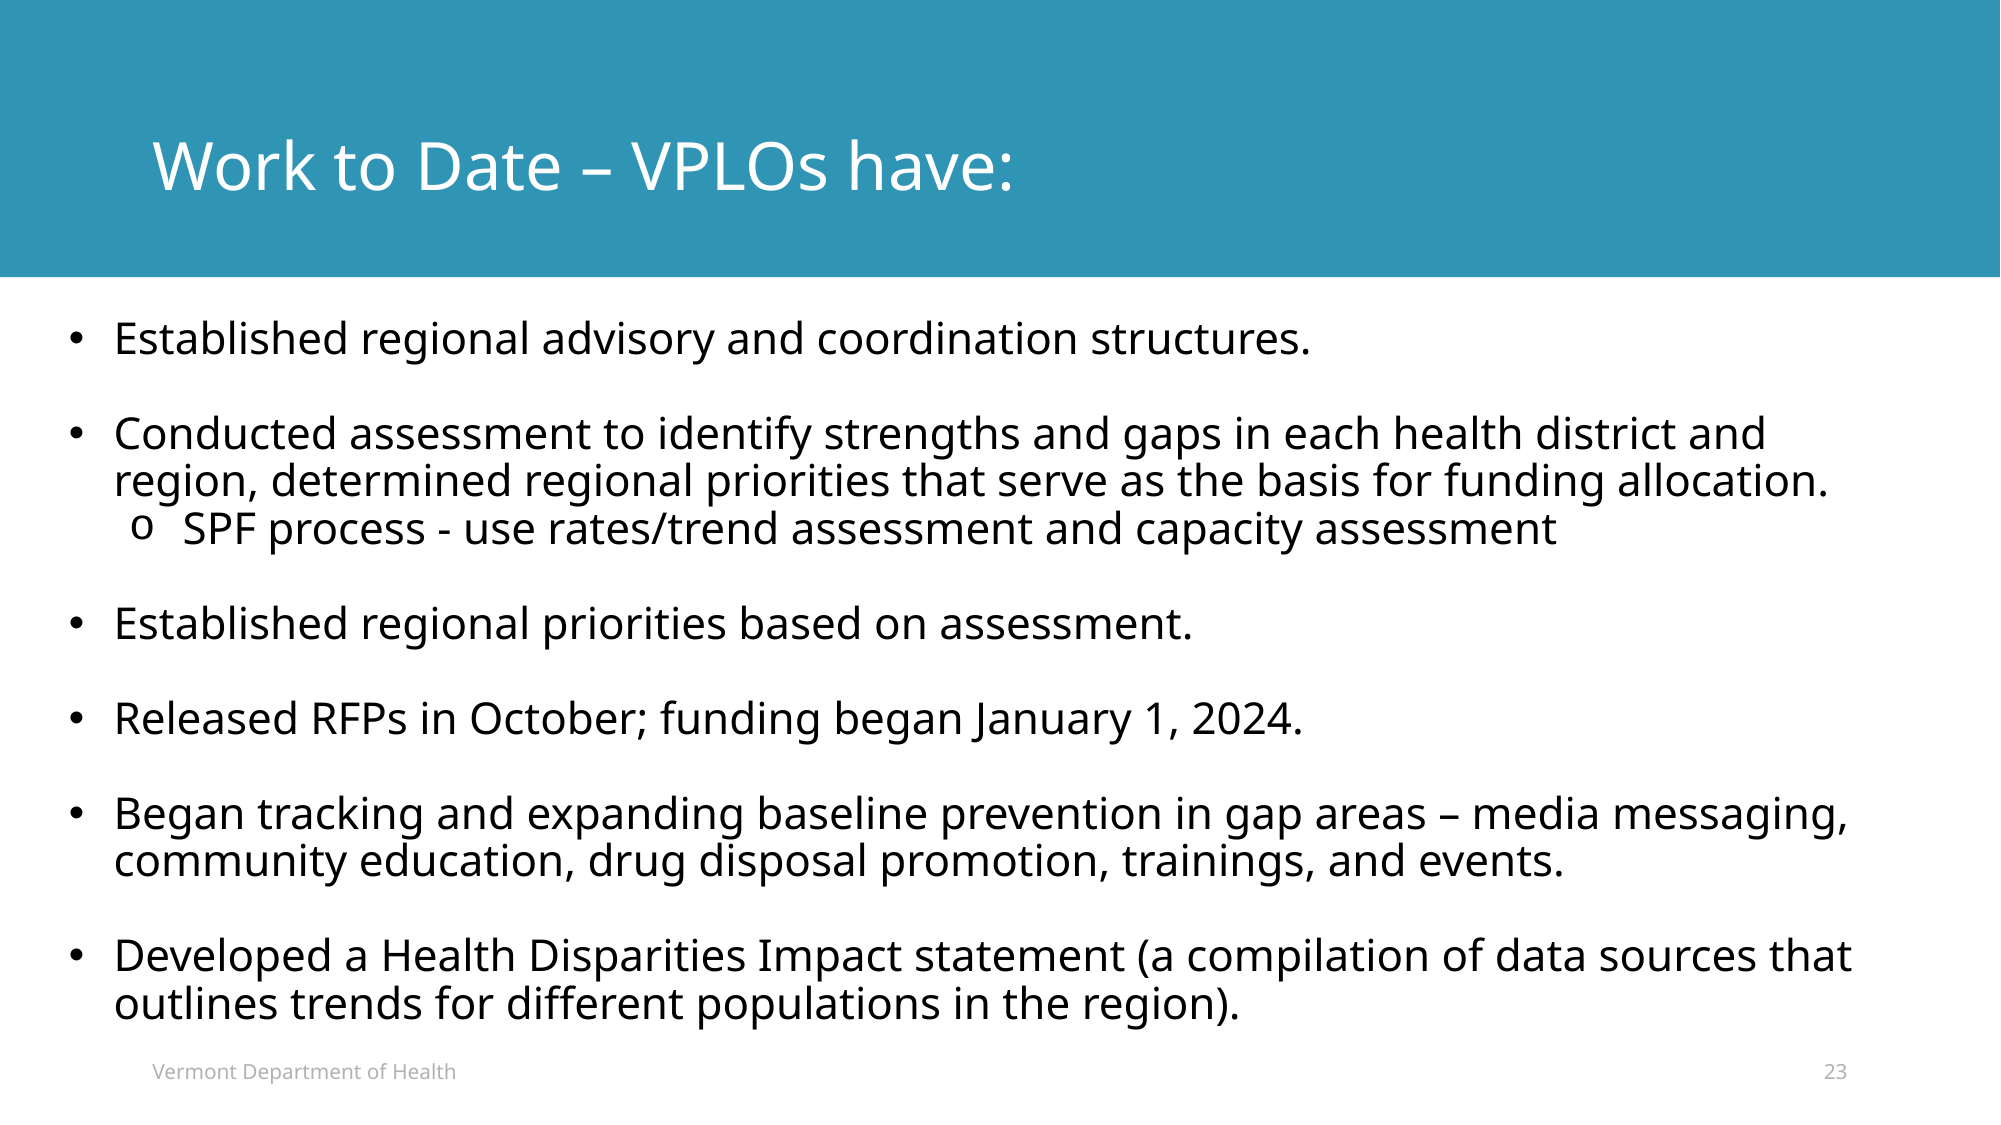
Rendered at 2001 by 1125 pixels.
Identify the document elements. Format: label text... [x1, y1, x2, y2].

title Work to Date – VPLOs have: [137, 59, 1863, 278]
footer Vermont Department of Health [137, 1042, 813, 1103]
list Established regional advisory and coordination structures. Conducted assessment to identify strengths and gaps in each health district and region, determined regional priorities that serve as the basis for funding allocation. SPF process - use rates/trend assessment and capacity assessment Established regional priorities based on assessment. Released RFPs in October; funding began January 1, 2024. Began tracking and expanding baseline prevention in gap areas – media messaging, community education, drug disposal promotion, trainings, and events. Developed a Health Disparities Impact statement (a compilation of data sources that outlines trends for different populations in the region). [53, 308, 1885, 1043]
slide_number 23 [1412, 1042, 1863, 1103]
